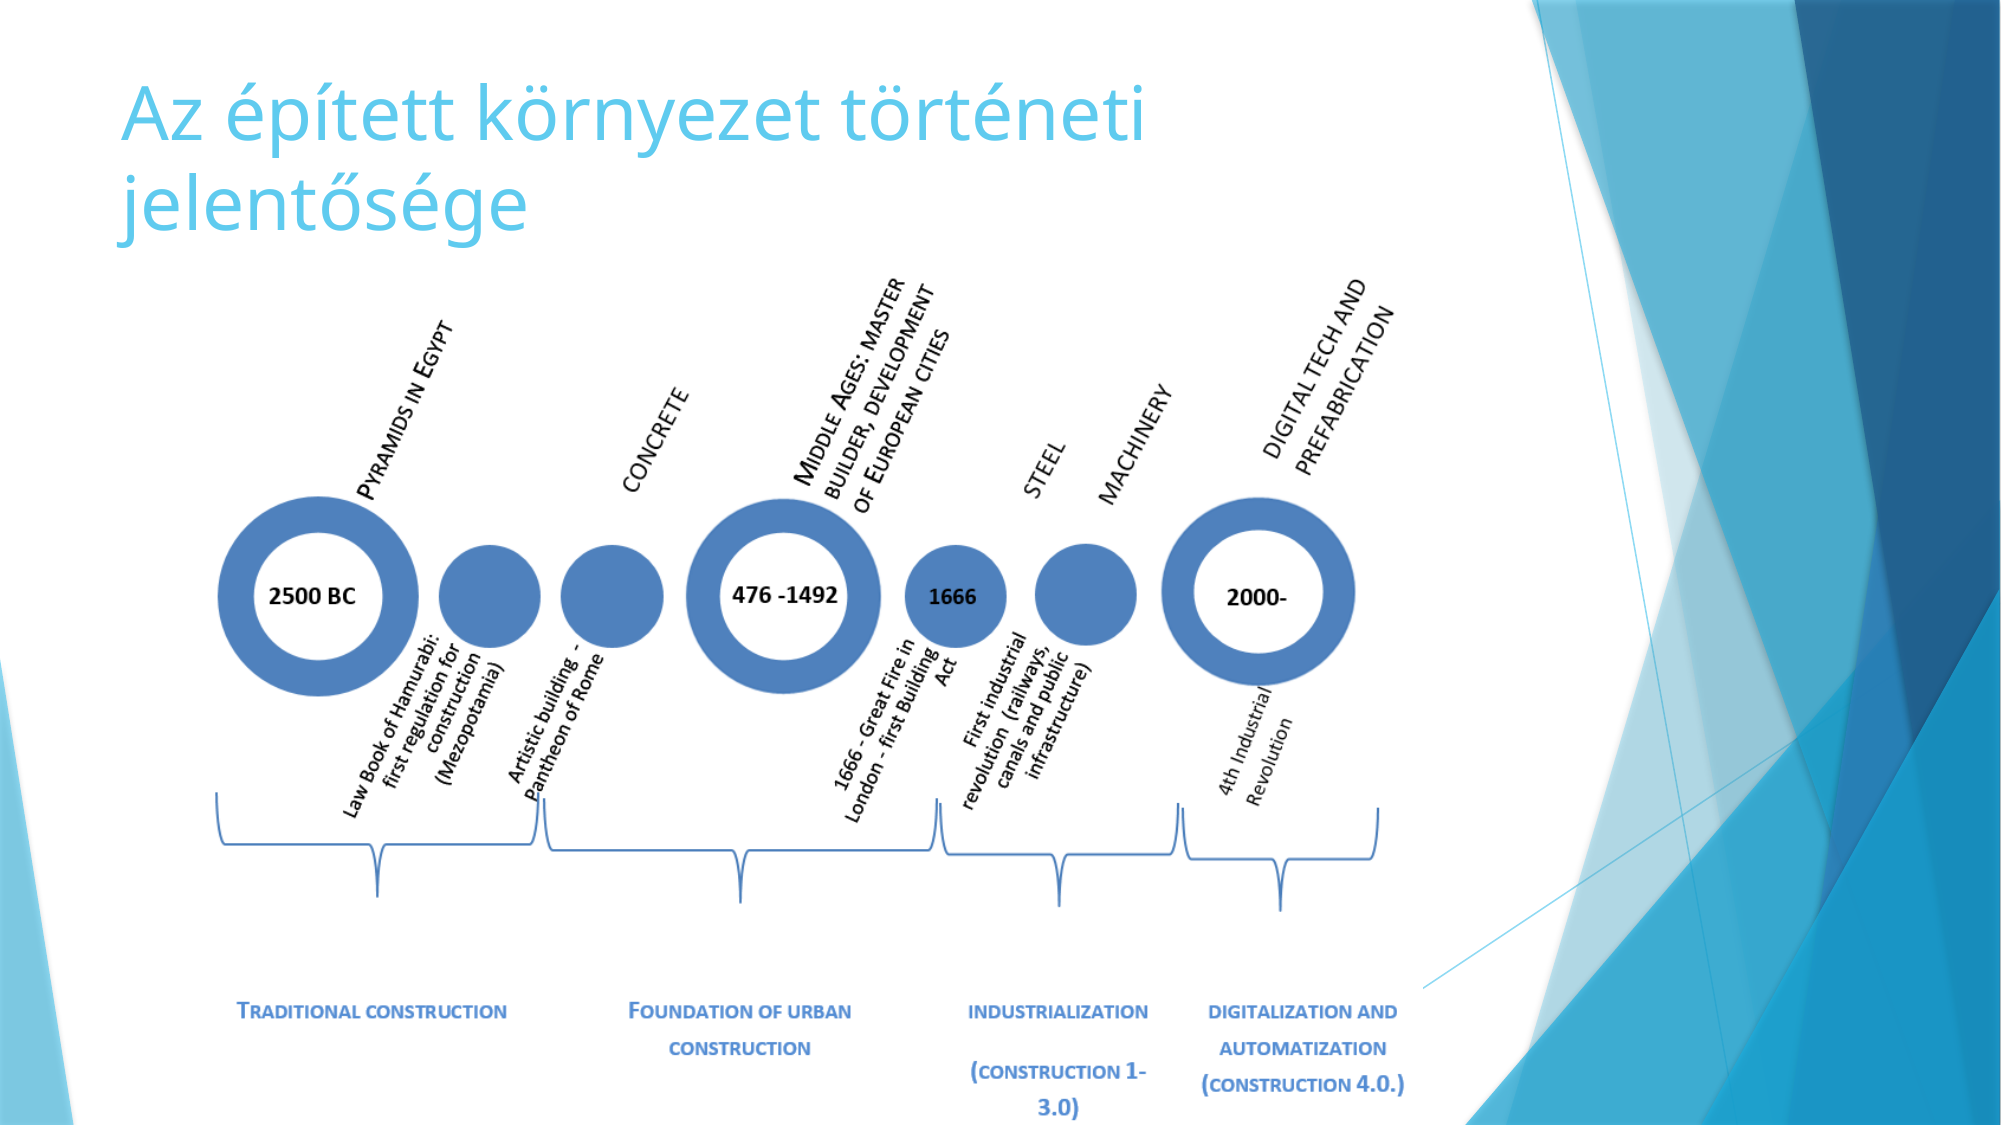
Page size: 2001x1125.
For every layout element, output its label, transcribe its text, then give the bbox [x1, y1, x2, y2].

title Az épített környezet történeti jelentősége [106, 57, 1517, 275]
picture [174, 274, 1424, 1125]
